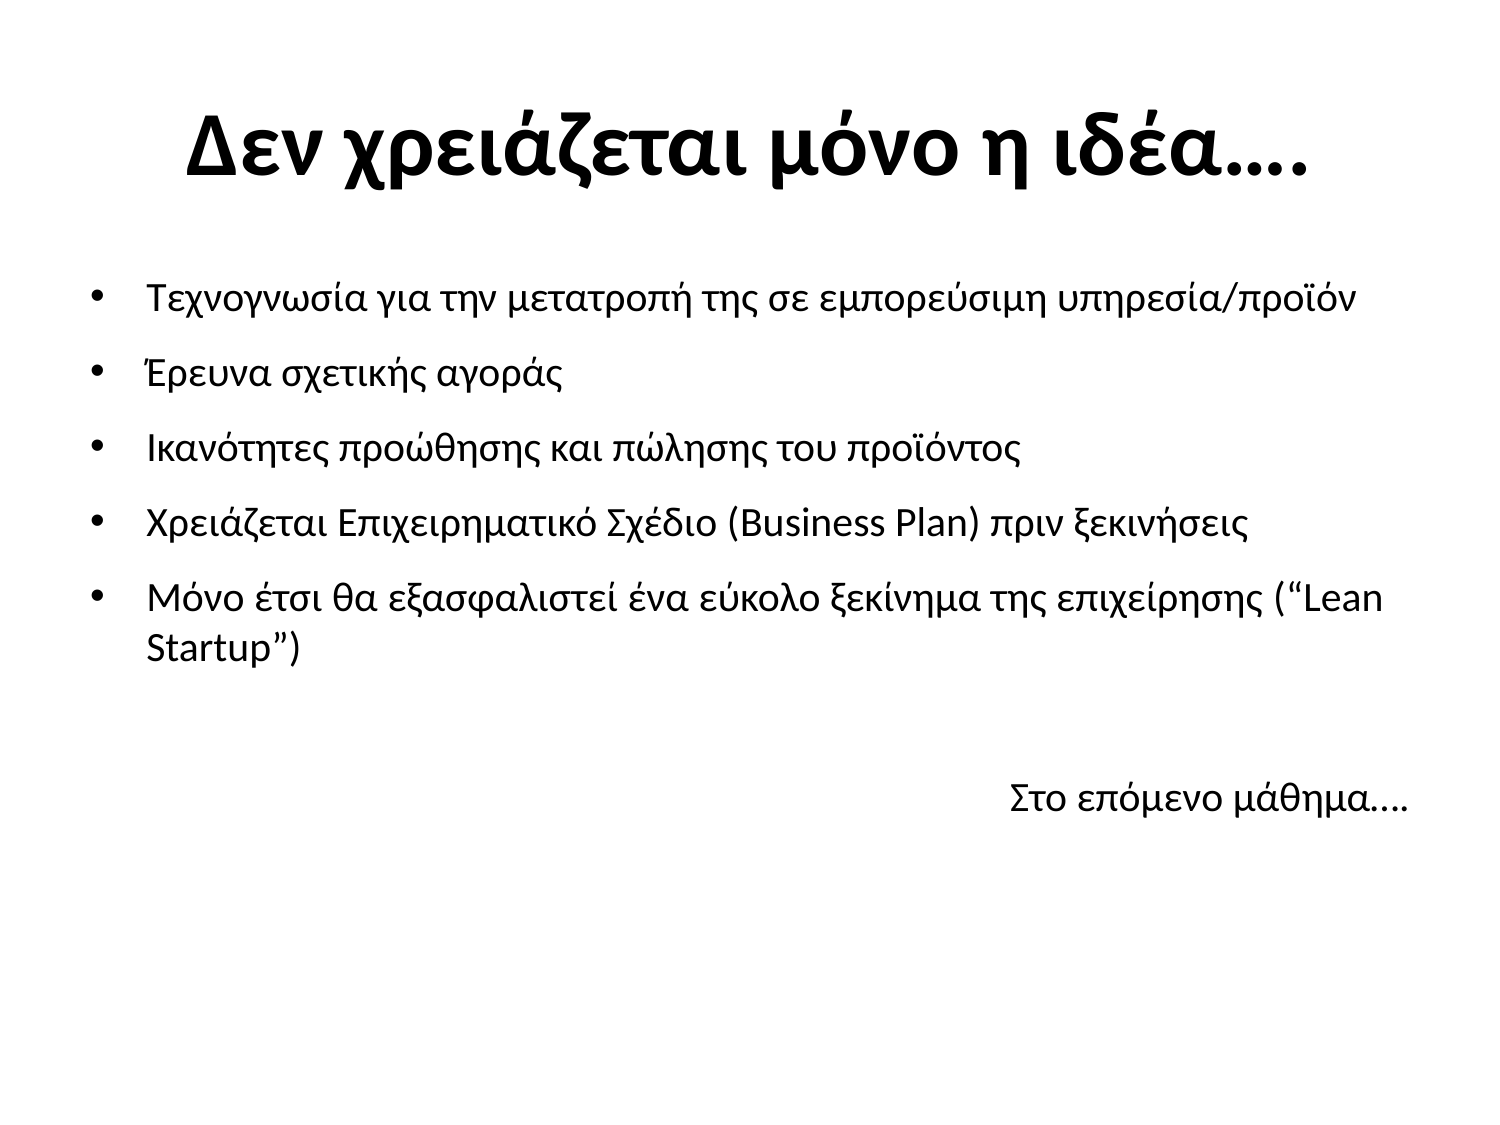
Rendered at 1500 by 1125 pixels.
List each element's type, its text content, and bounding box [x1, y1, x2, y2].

title Δεν χρειάζεται μόνο η ιδέα…. [75, 45, 1425, 233]
list Τεχνογνωσία για την μετατροπή της σε εμπορεύσιμη υπηρεσία/προϊόν Έρευνα σχετικής αγοράς Ικανότητες προώθησης και πώλησης του προϊόντος Χρειάζεται Επιχειρηματικό Σχέδιο (Business Plan) πριν ξεκινήσεις Μόνο έτσι θα εξασφαλιστεί ένα εύκολο ξεκίνημα της επιχείρησης (“Lean Startup”) Στο επόμενο μάθημα…. [75, 262, 1425, 1005]
